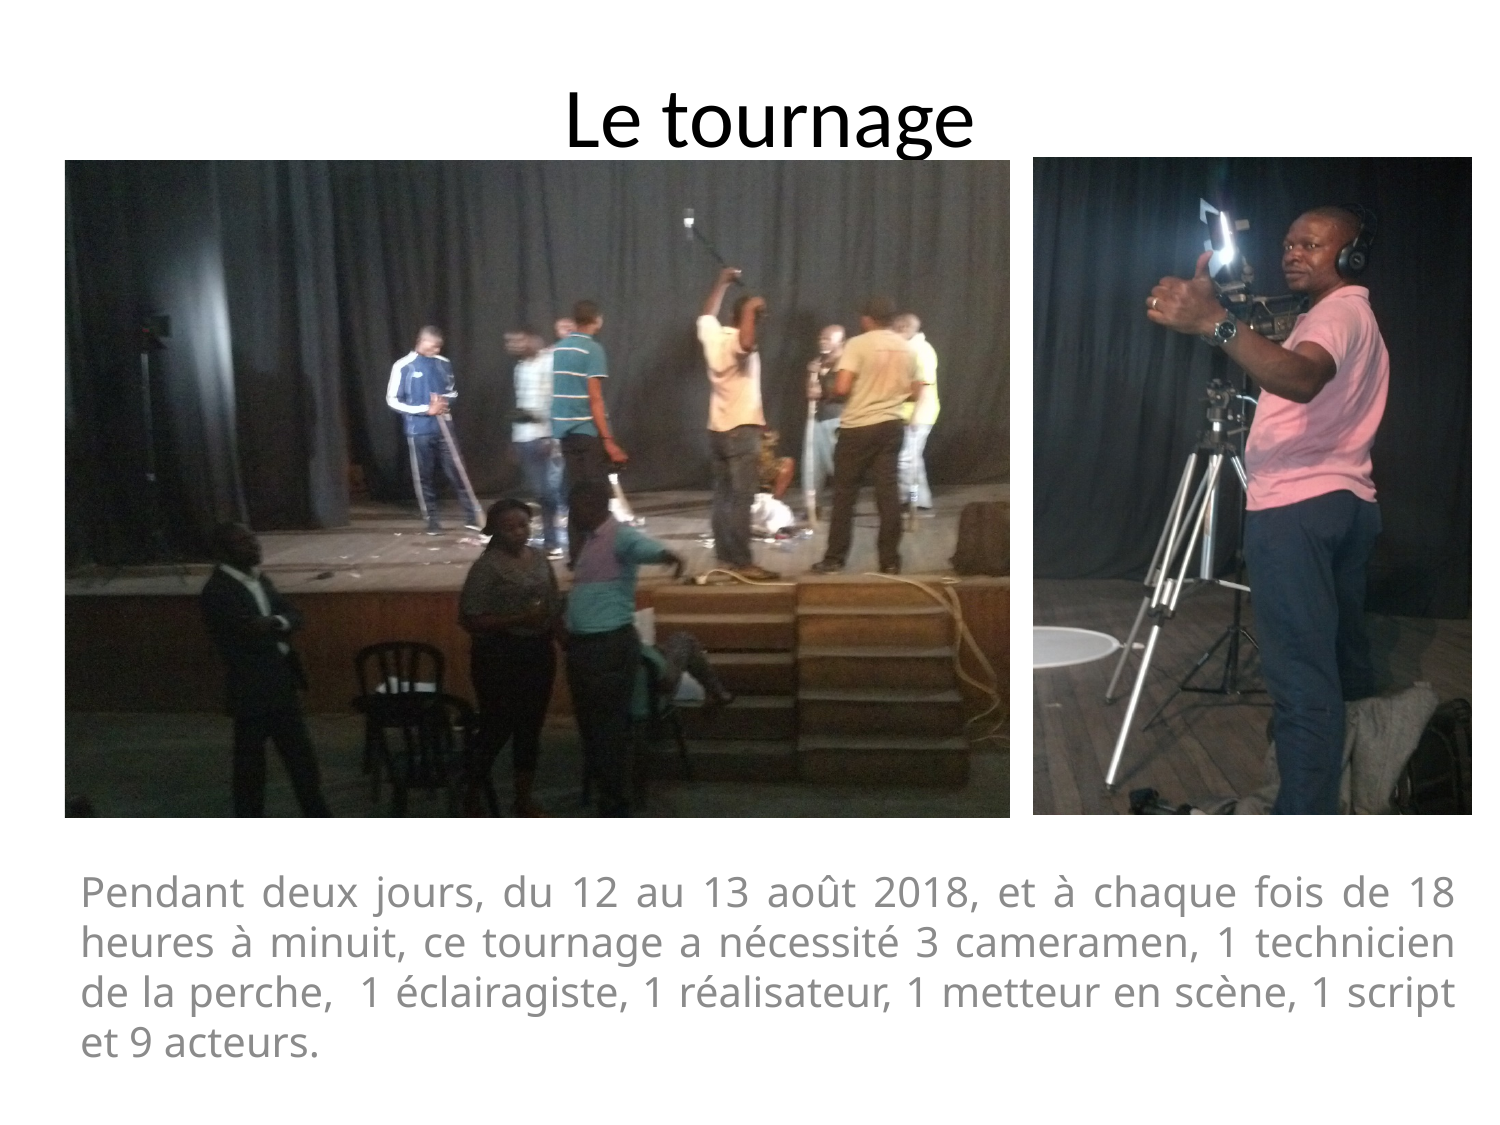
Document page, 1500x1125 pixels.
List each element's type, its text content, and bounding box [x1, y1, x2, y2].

title Le tournage [76, 54, 1465, 173]
picture [64, 160, 1011, 819]
picture [1033, 157, 1472, 816]
subtitle Pendant deux jours, du 12 au 13 août 2018, et à chaque fois de 18 heures à minuit, ce tournage a nécessité 3 cameramen, 1 technicien de la perche, 1 éclairagiste, 1 réalisateur, 1 metteur en scène, 1 script et 9 acteurs. [64, 857, 1472, 1094]
